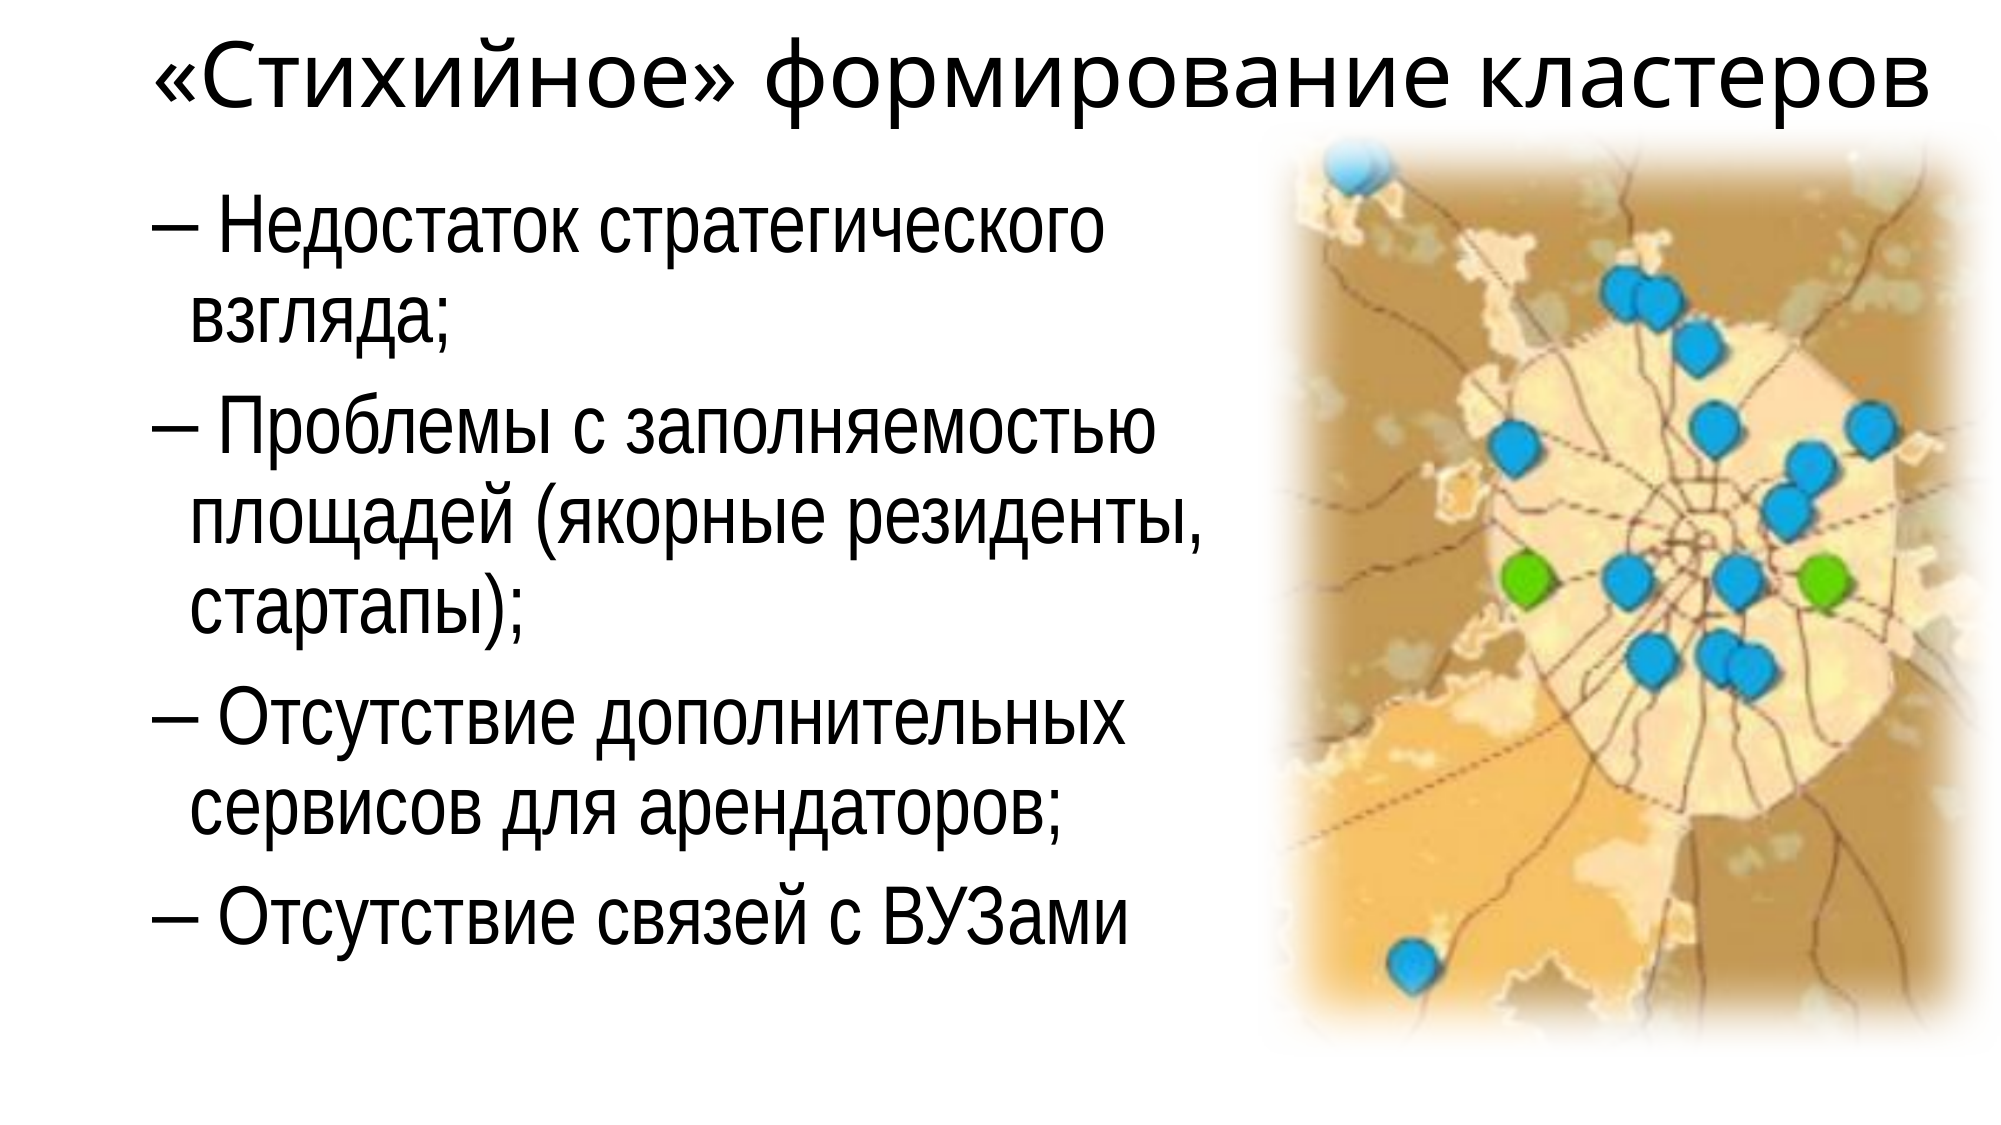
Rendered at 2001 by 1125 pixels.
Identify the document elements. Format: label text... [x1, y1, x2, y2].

picture [1258, 120, 2000, 1057]
list Недостаток стратегического взгляда; Проблемы с заполняемостью площадей (якорные резиденты, стартапы); Отсутствие дополнительных сервисов для арендаторов; Отсутствие связей с ВУЗами [137, 173, 1259, 1103]
title «Стихийное» формирование кластеров [137, 6, 2000, 150]
